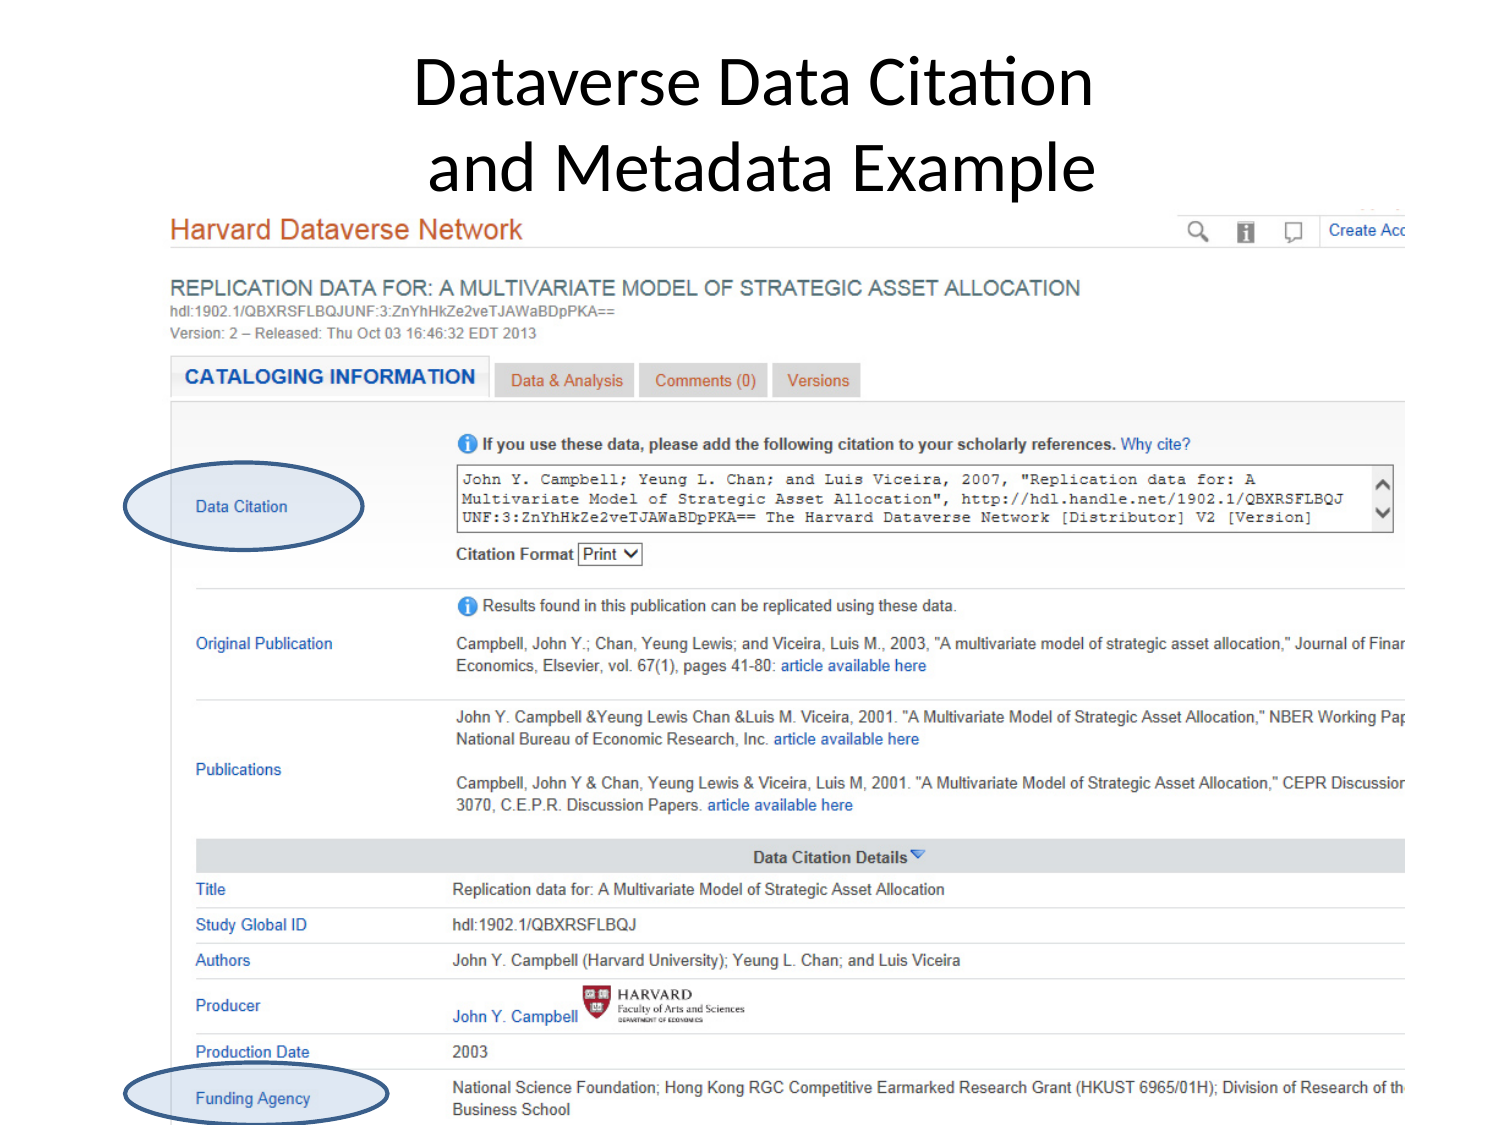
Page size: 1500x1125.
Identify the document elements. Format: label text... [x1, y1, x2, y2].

text_box [122, 1071, 157, 1117]
text_box [122, 474, 157, 539]
picture [162, 209, 1405, 1125]
title Dataverse Data Citation and Metadata Example [87, 25, 1438, 214]
